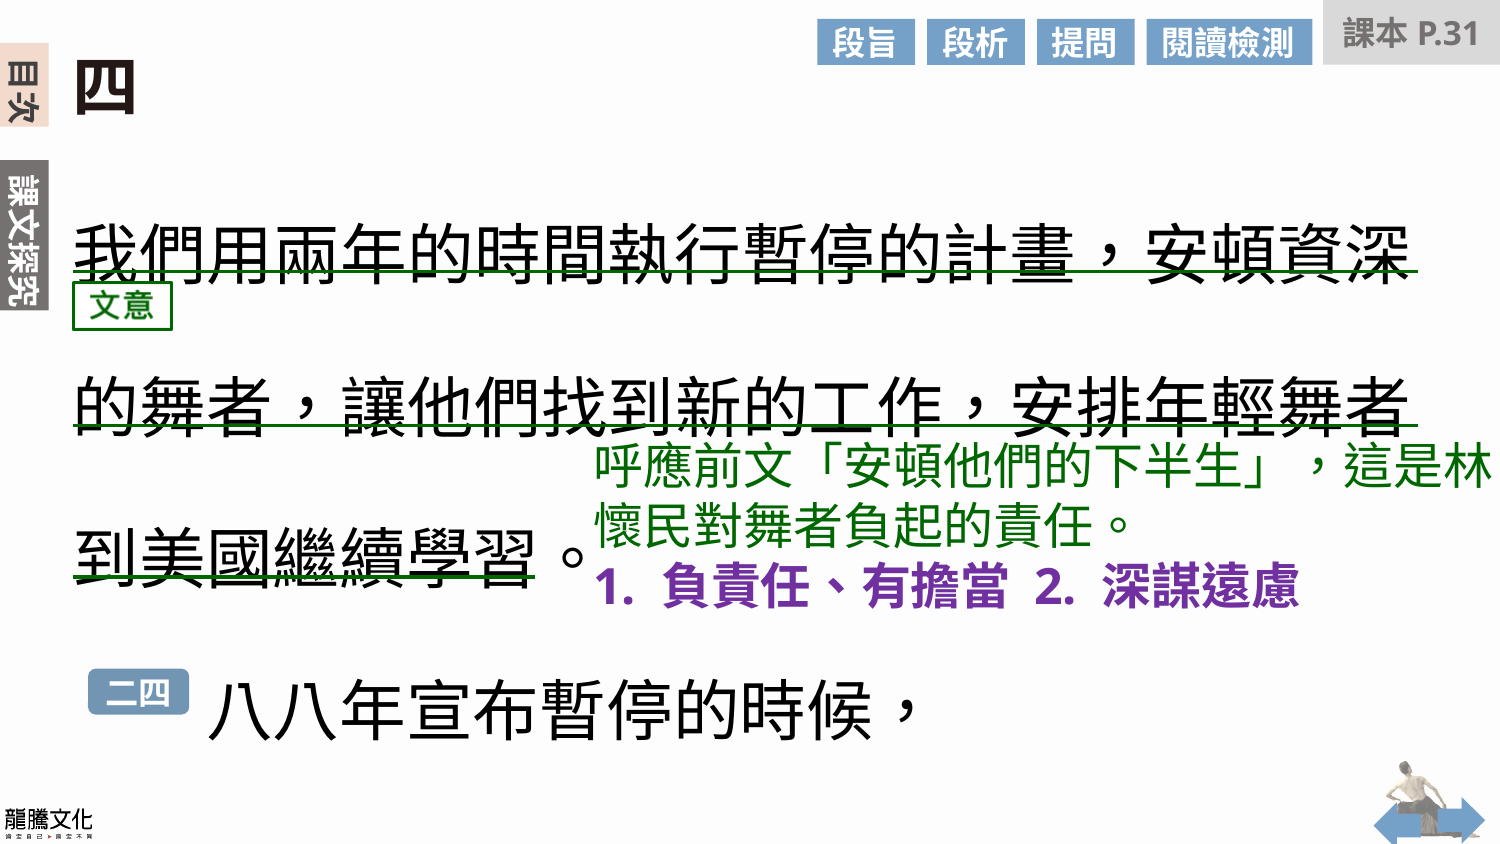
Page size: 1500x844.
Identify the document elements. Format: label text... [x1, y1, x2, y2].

text_box [1436, 794, 1487, 844]
text_box 段析 [927, 18, 1025, 65]
text_box 我們用兩年的時間執行暫停的計畫，安頓資深的舞者，讓他們找到新的工作，安排年輕舞者到美國繼續學習。 八八年宣布暫停的時候， [57, 134, 1426, 757]
text_box 閱讀檢測 [1146, 18, 1313, 65]
picture [72, 281, 173, 331]
text_box 呼應前文「安頓他們的下半生」，這是林懷民對舞者負起的責任。 1. 負責任、有擔當 2. 深謀遠慮 [578, 426, 1500, 622]
text_box 大學聯考，我進了政大念法律系，一年後轉到新聞系。後來到美國繼續念新聞，一個學期之後轉到英文系的「作家工作坊」，同時開始學現代舞。 [1384, 760, 1480, 838]
text_box 課本P.31 [1322, 0, 1500, 66]
text_box 段旨 [817, 18, 916, 65]
text_box [1371, 799, 1423, 844]
text_box 四 [57, 37, 156, 133]
picture [5, 808, 92, 839]
text_box 二四 [87, 668, 190, 715]
text_box 提問 [1037, 18, 1135, 65]
